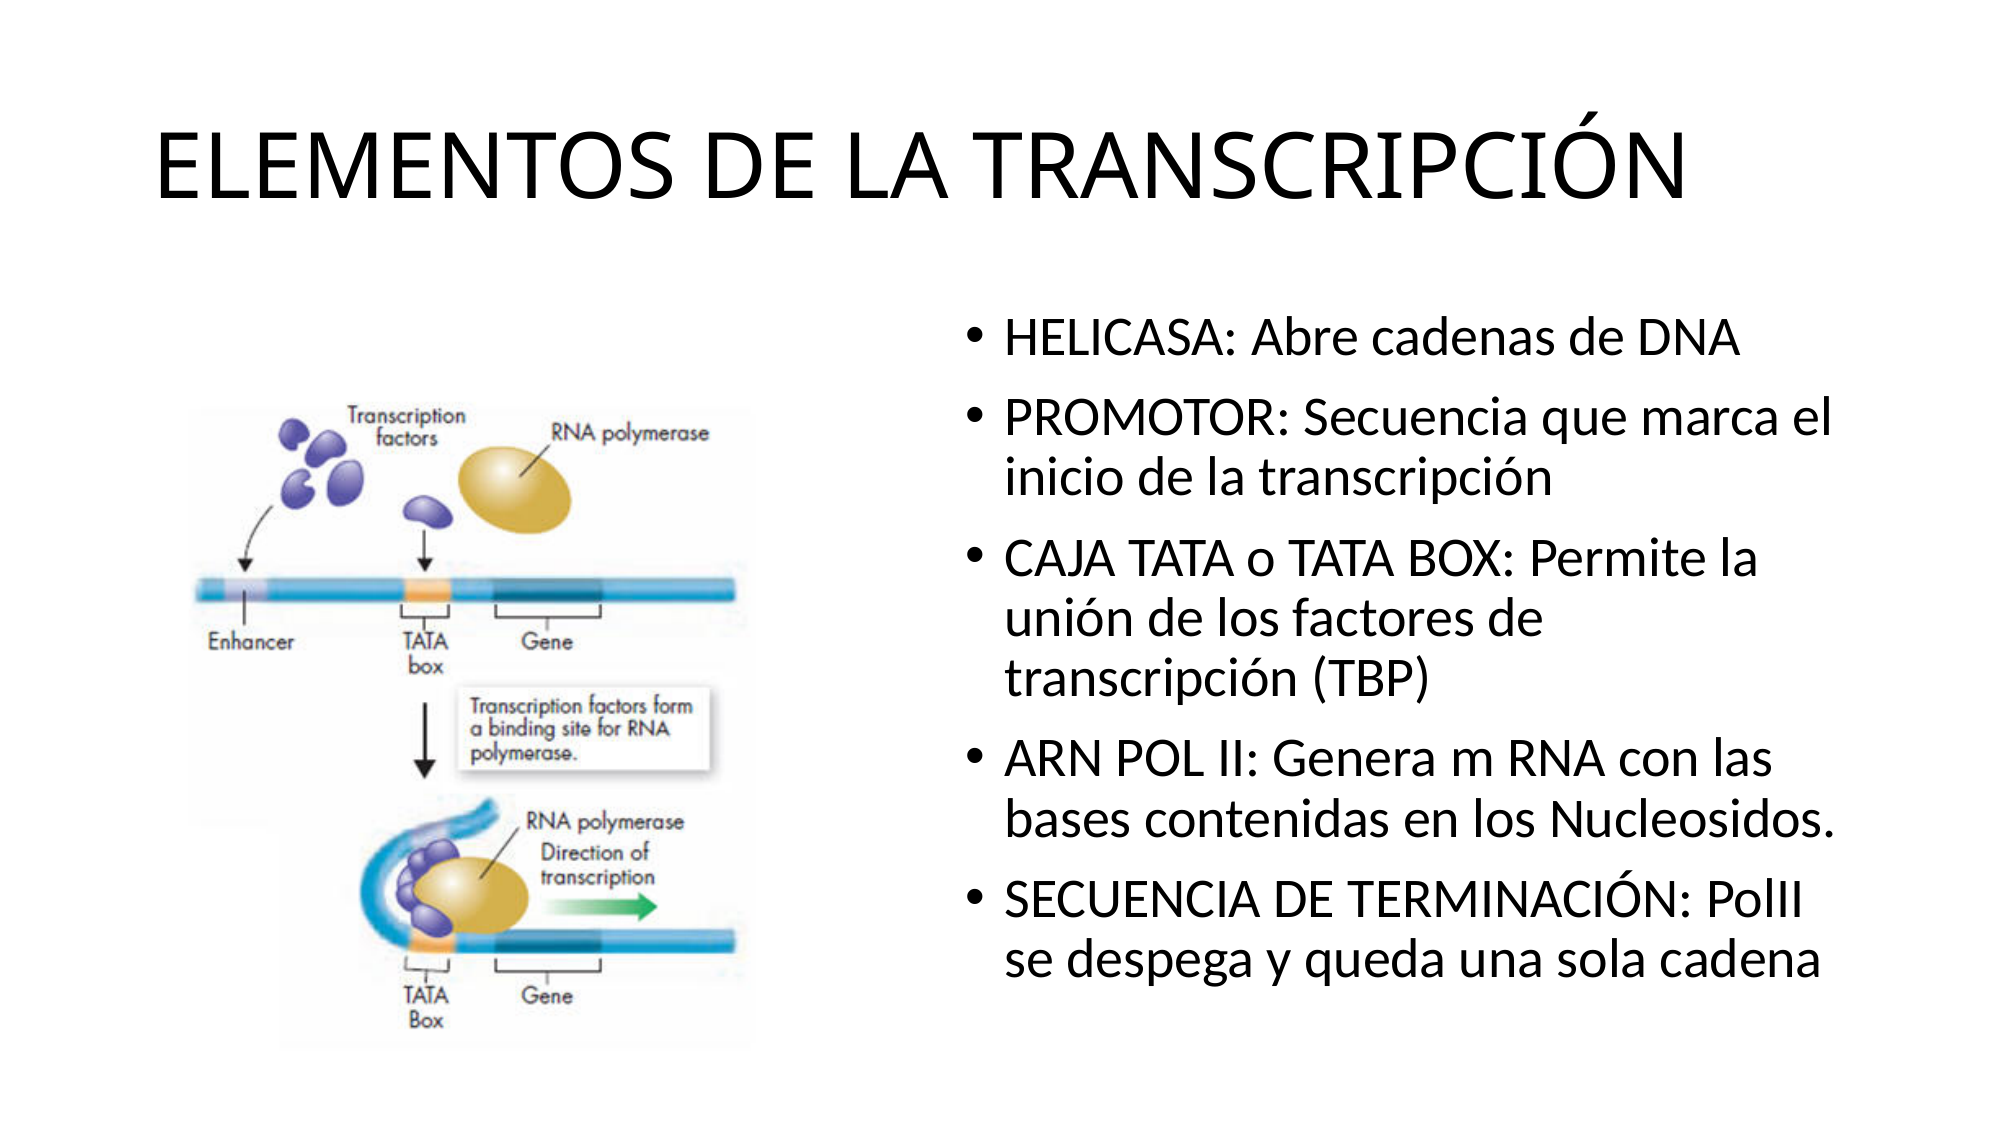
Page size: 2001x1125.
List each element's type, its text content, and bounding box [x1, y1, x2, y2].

title ELEMENTOS DE LA TRANSCRIPCIÓN [137, 59, 1863, 278]
list HELICASA: Abre cadenas de DNA PROMOTOR: Secuencia que marca el inicio de la transcripción CAJA TATA o TATA BOX: Permite la unión de los factores de transcripción (TBP) ARN POL II: Genera m RNA con las bases contenidas en los Nucleosidos. SECUENCIA DE TERMINACIÓN: PolII se despega y queda una sola cadena [950, 299, 1863, 1014]
picture [137, 337, 878, 1052]
